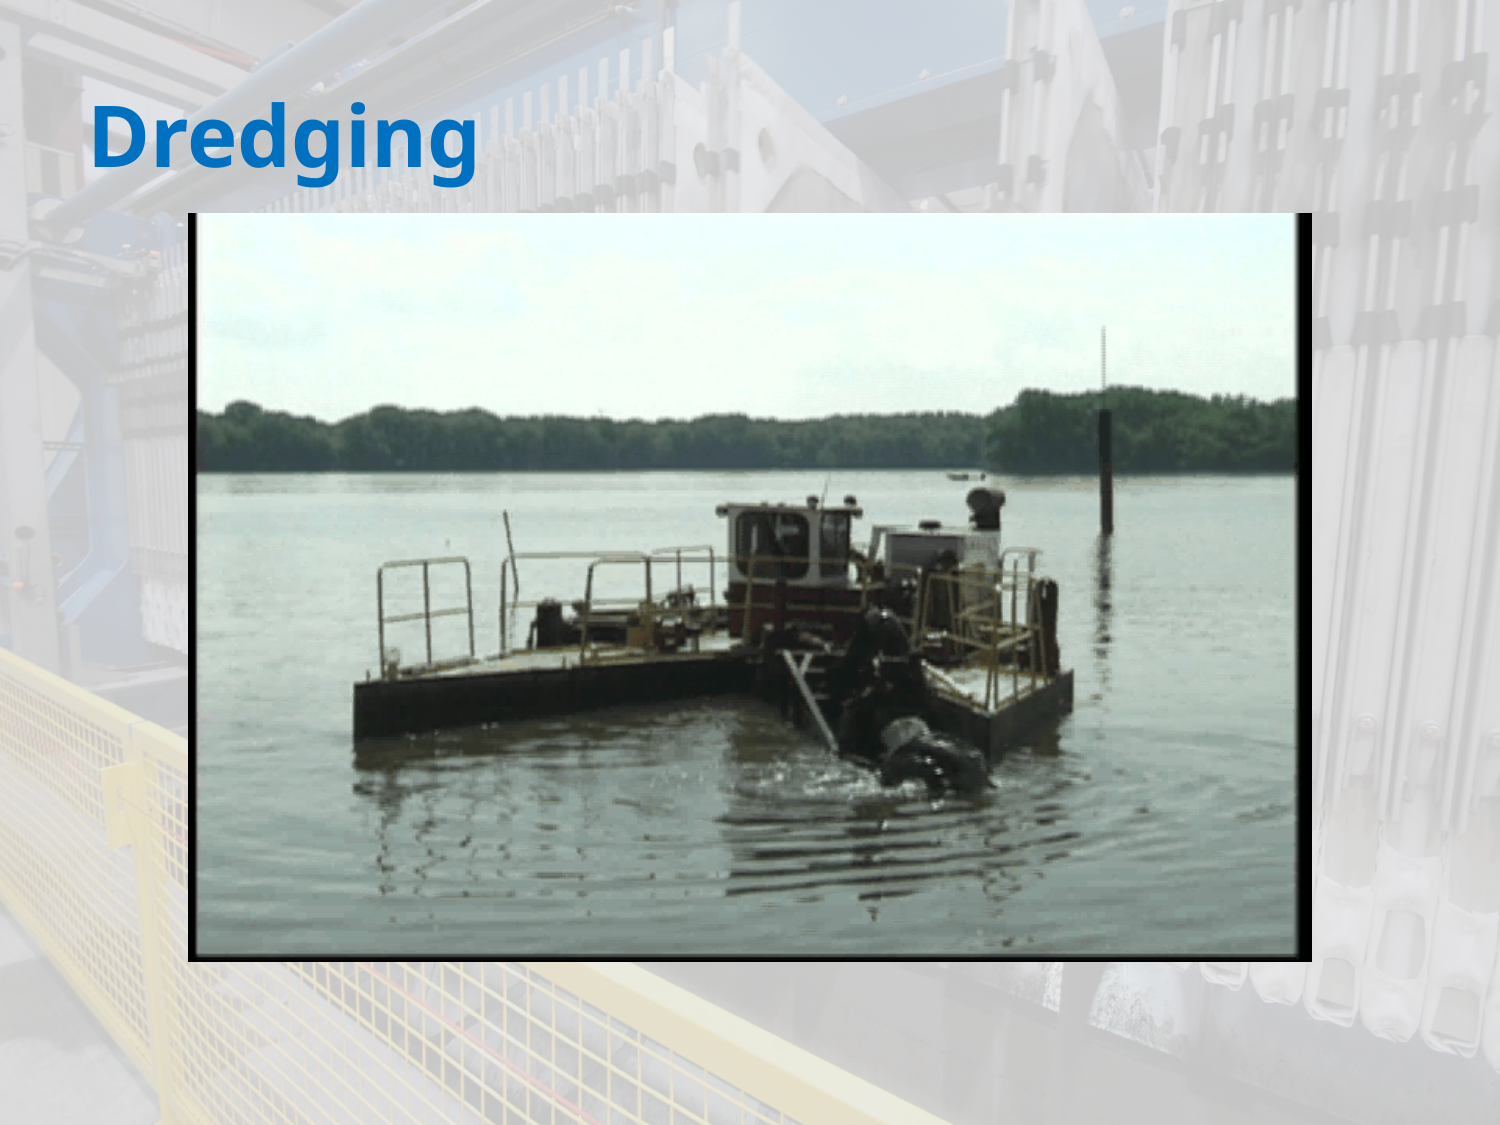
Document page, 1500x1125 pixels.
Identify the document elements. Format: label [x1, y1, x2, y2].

picture [0, 0, 1500, 1125]
text_box [187, 212, 1313, 963]
